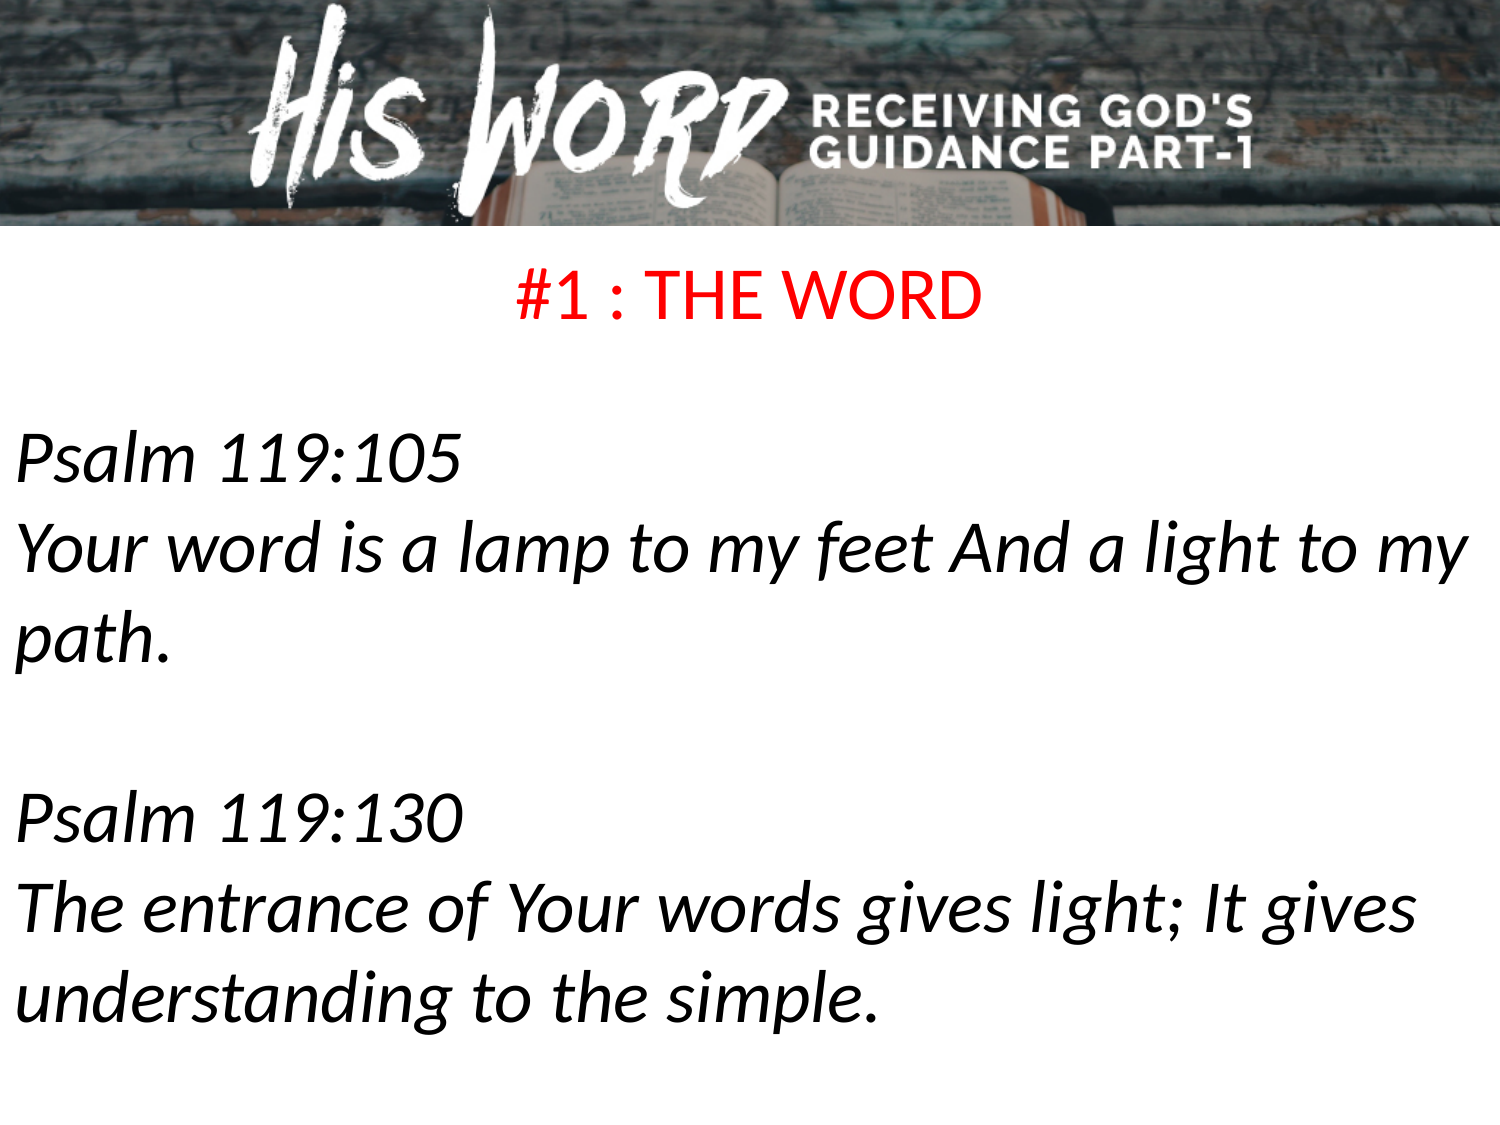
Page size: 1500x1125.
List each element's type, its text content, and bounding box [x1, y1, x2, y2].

text_box #1 : THE WORD [0, 237, 1500, 343]
text_box Psalm 119:105 Your word is a lamp to my feet And a light to my path. Psalm 119:130 The entrance of Your words gives light; It gives understanding to the simple. [0, 399, 1500, 1045]
picture [0, 0, 1500, 226]
